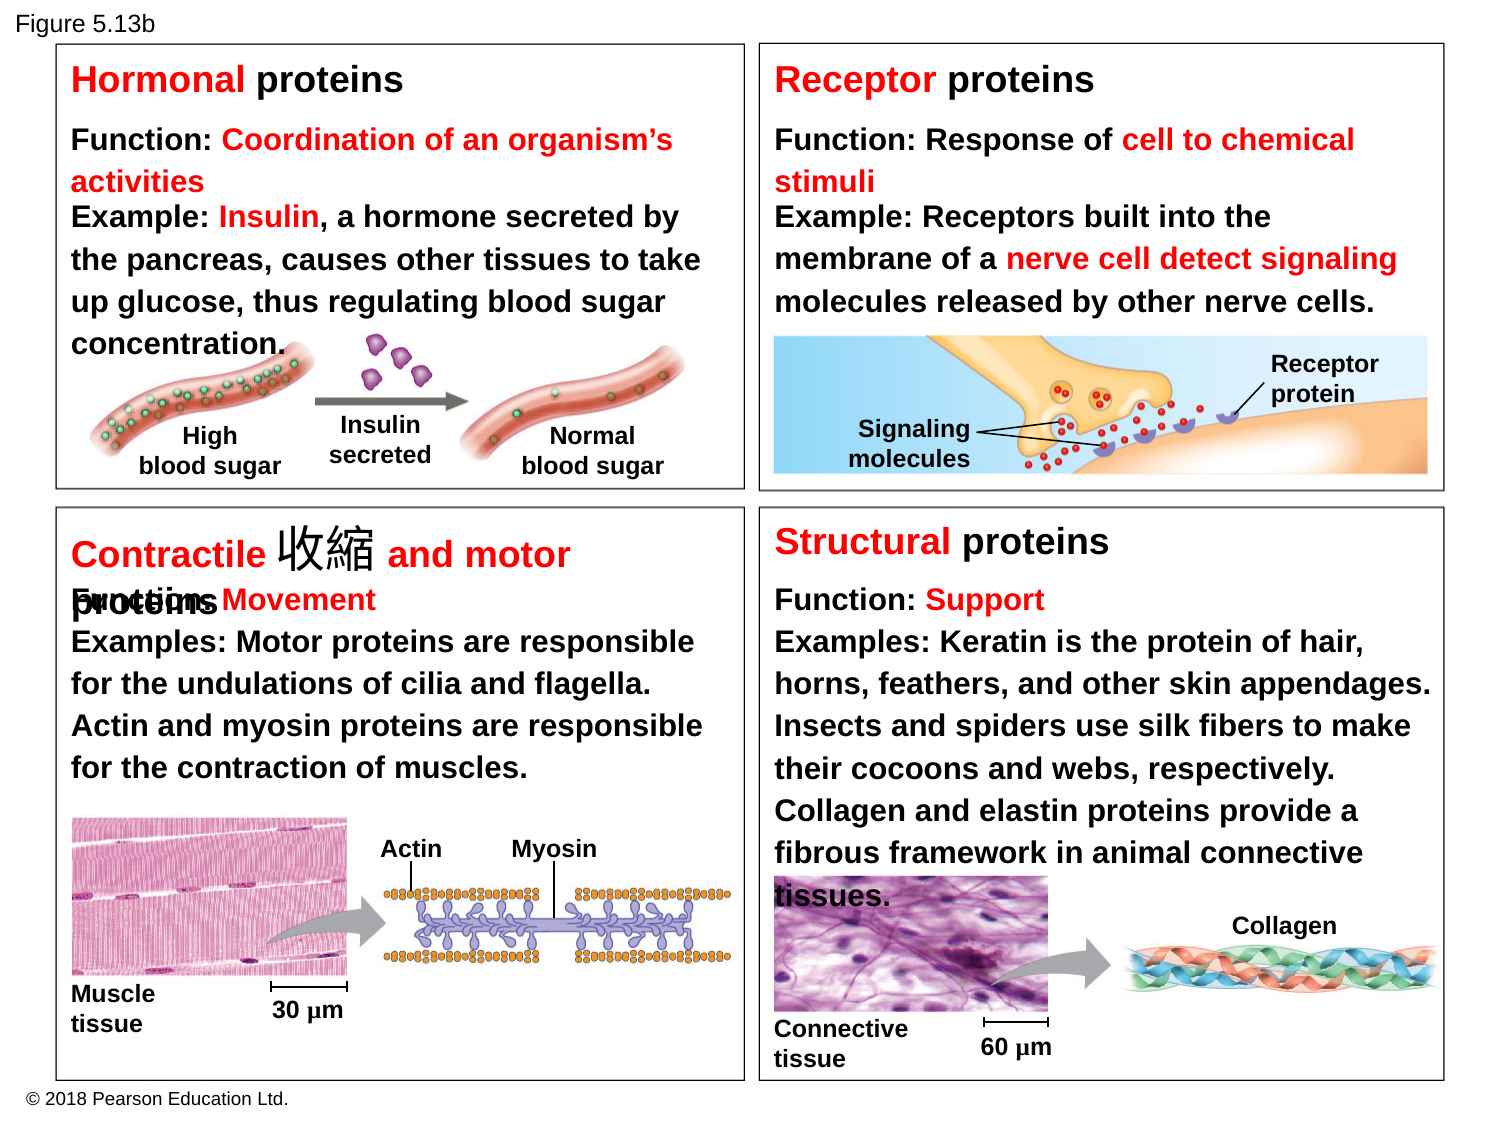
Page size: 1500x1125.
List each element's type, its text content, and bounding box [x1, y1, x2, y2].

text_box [270, 980, 349, 993]
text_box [983, 1015, 1050, 1029]
picture [48, 37, 1452, 1088]
title Figure 5.13b [0, 0, 593, 57]
